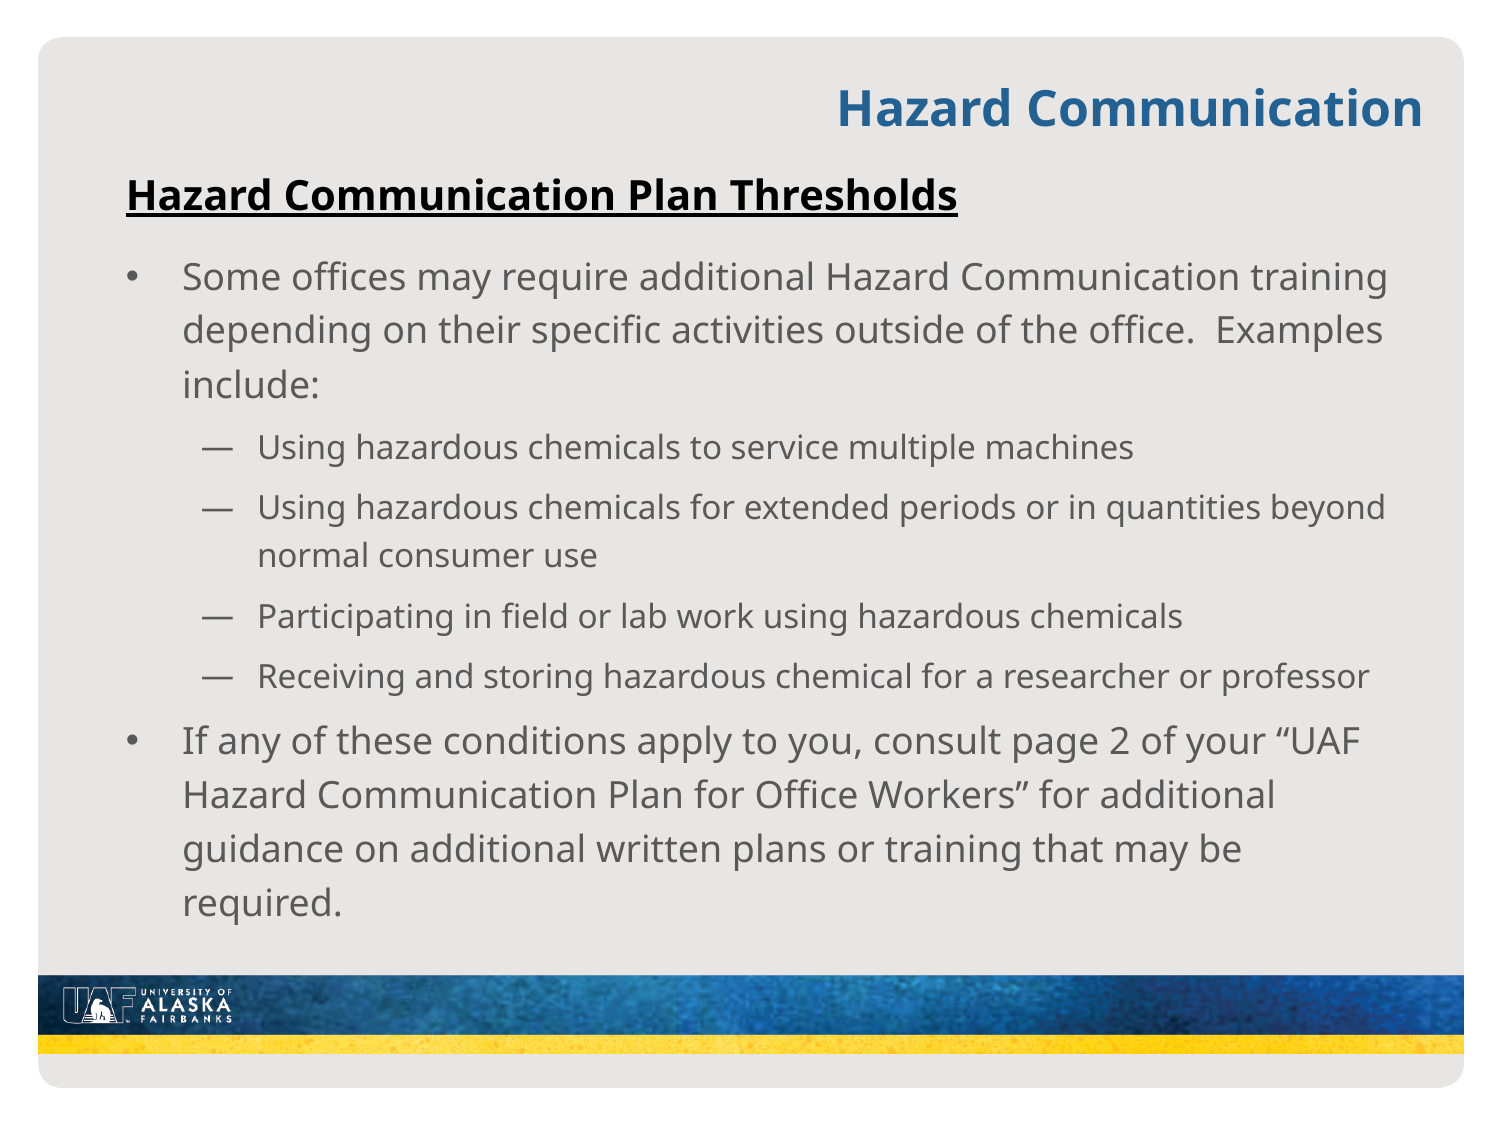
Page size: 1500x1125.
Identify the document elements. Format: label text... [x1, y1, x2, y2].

text_box Hazard Communication Plan Thresholds Some offices may require additional Hazard Communication training depending on their specific activities outside of the office. Examples include: Using hazardous chemicals to service multiple machines Using hazardous chemicals for extended periods or in quantities beyond normal consumer use Participating in field or lab work using hazardous chemicals Receiving and storing hazardous chemical for a researcher or professor If any of these conditions apply to you, consult page 2 of your “UAF Hazard Communication Plan for Office Workers” for additional guidance on additional written plans or training that may be required. [110, 161, 1412, 962]
picture [0, 0, 1500, 1125]
title Hazard Communication [785, 46, 1440, 167]
